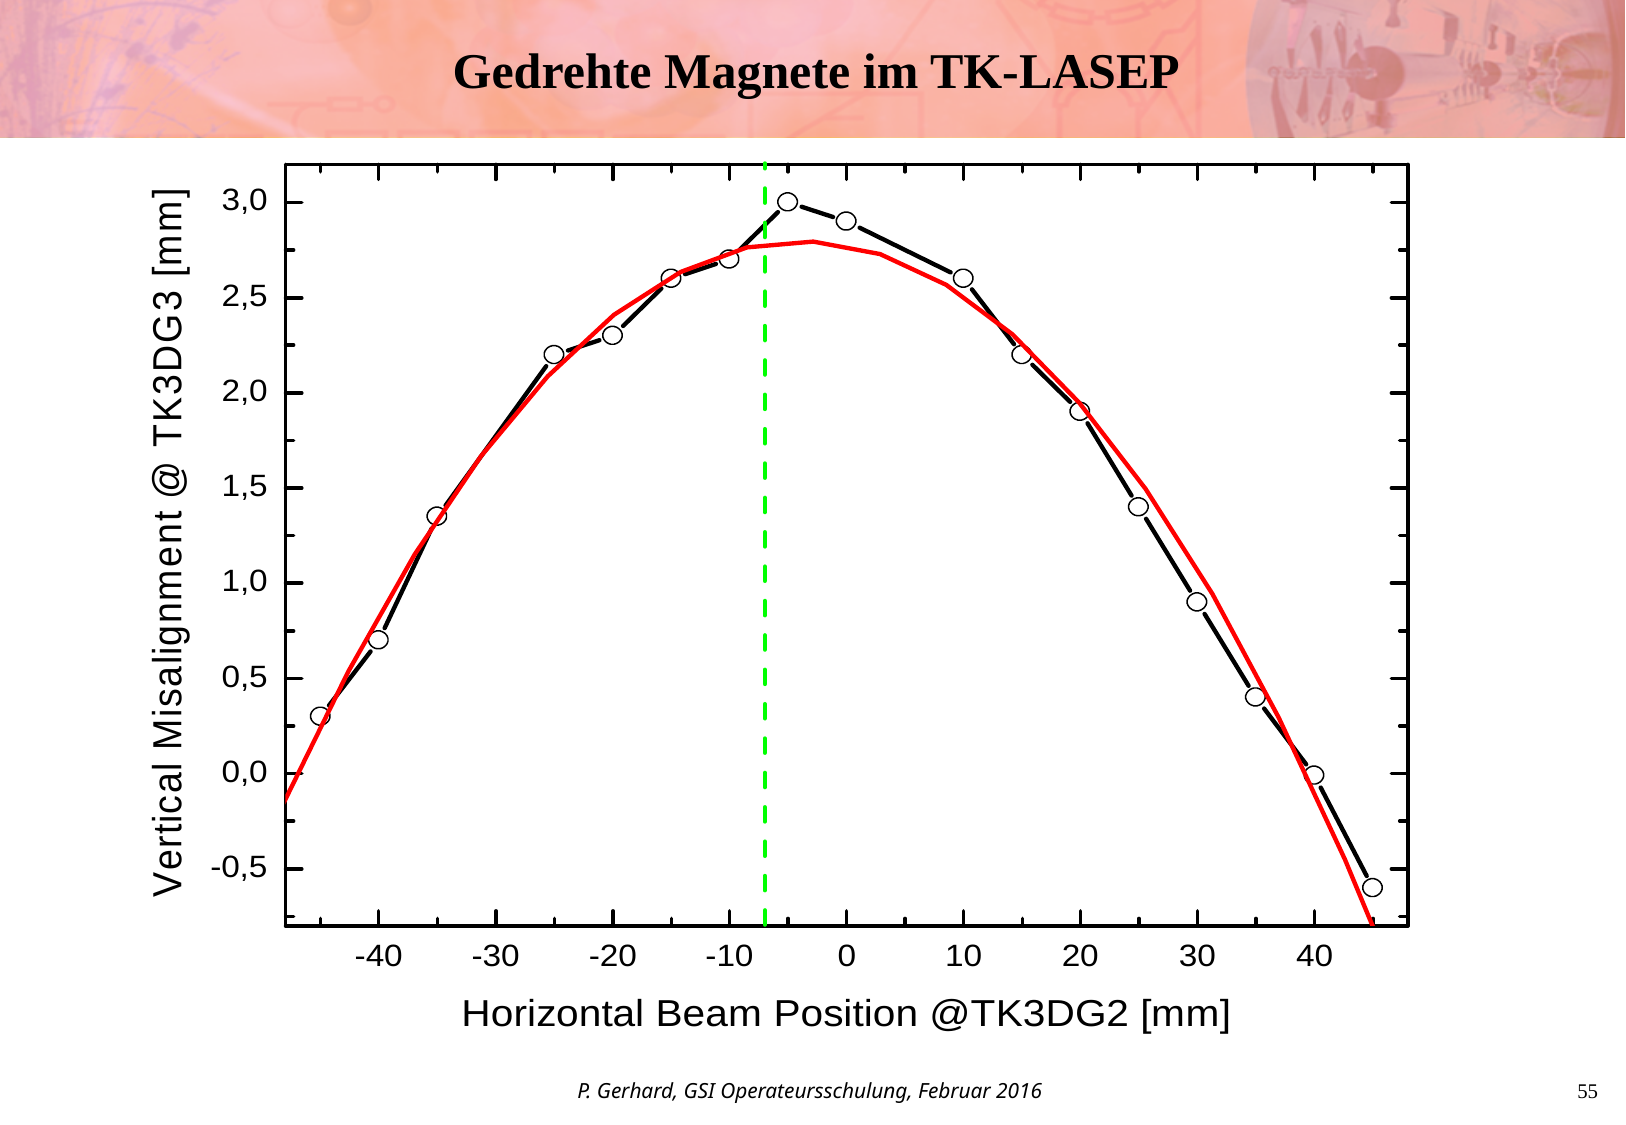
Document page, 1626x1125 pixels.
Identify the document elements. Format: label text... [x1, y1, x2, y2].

slide_number 55 [1570, 1070, 1614, 1118]
slide_number P. Gerhard, GSI Operateursschulung, Februar 2016 [0, 1070, 1623, 1125]
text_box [57, 10, 1568, 1114]
text_box [0, 0, 1625, 138]
